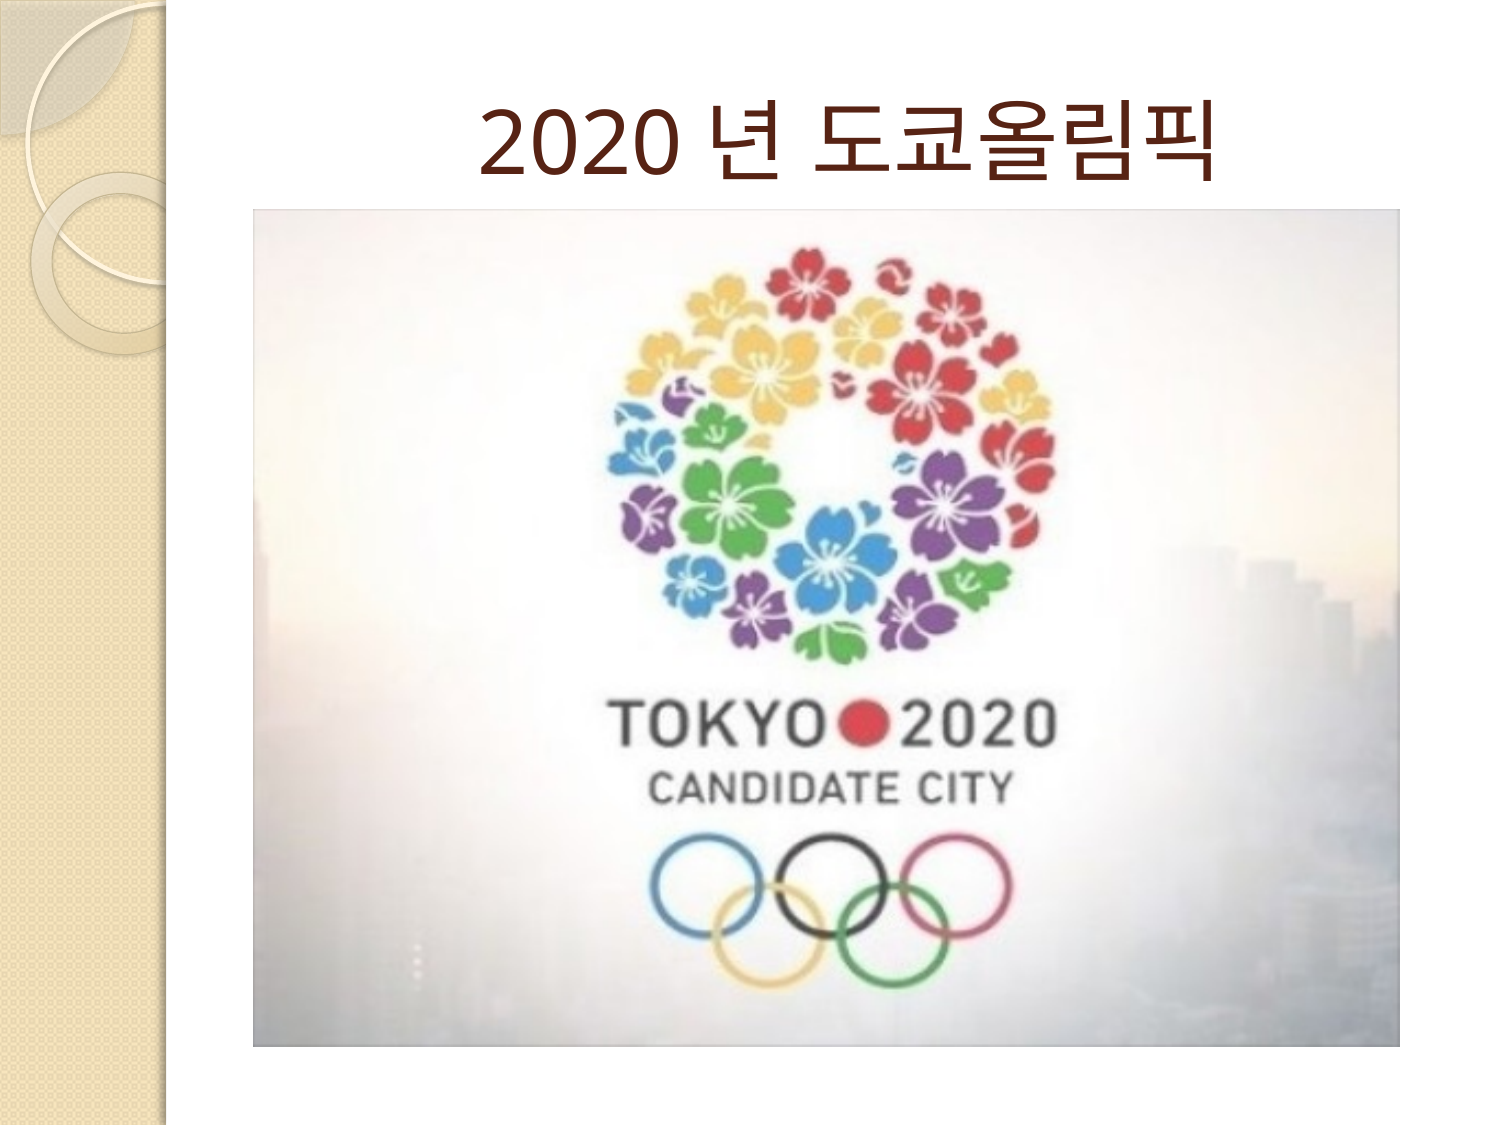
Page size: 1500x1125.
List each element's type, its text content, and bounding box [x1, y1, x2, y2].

title 2020년 도쿄올림픽 [235, 45, 1466, 233]
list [253, 209, 1400, 1048]
